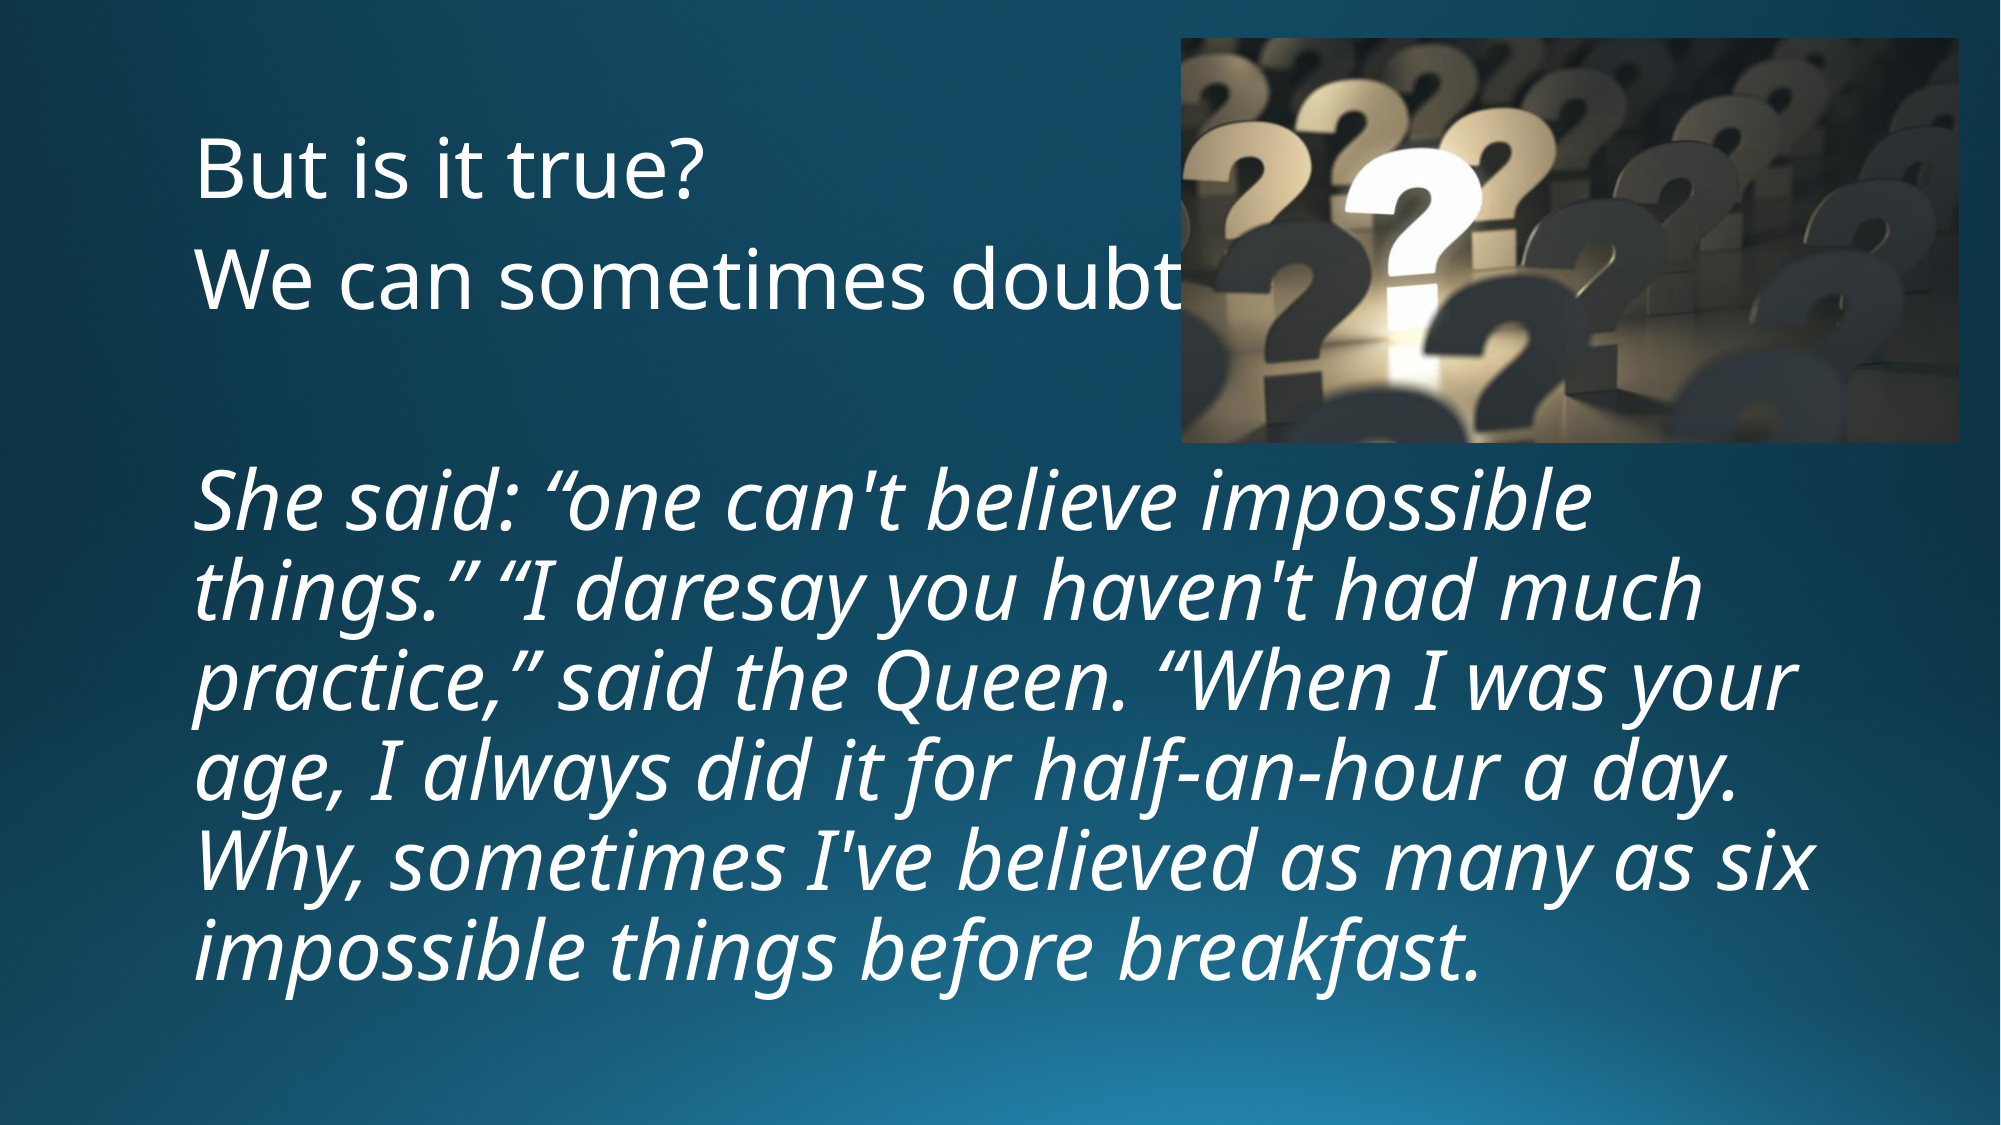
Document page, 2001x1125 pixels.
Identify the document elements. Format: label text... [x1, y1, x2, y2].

picture [0, 0, 2001, 1125]
list But is it true? We can sometimes doubt it. She said: “one can't believe impossible things.” “I daresay you haven't had much practice,” said the Queen. “When I was your age, I always did it for half-an-hour a day. Why, sometimes I've believed as many as six impossible things before breakfast. [178, 119, 1857, 1048]
